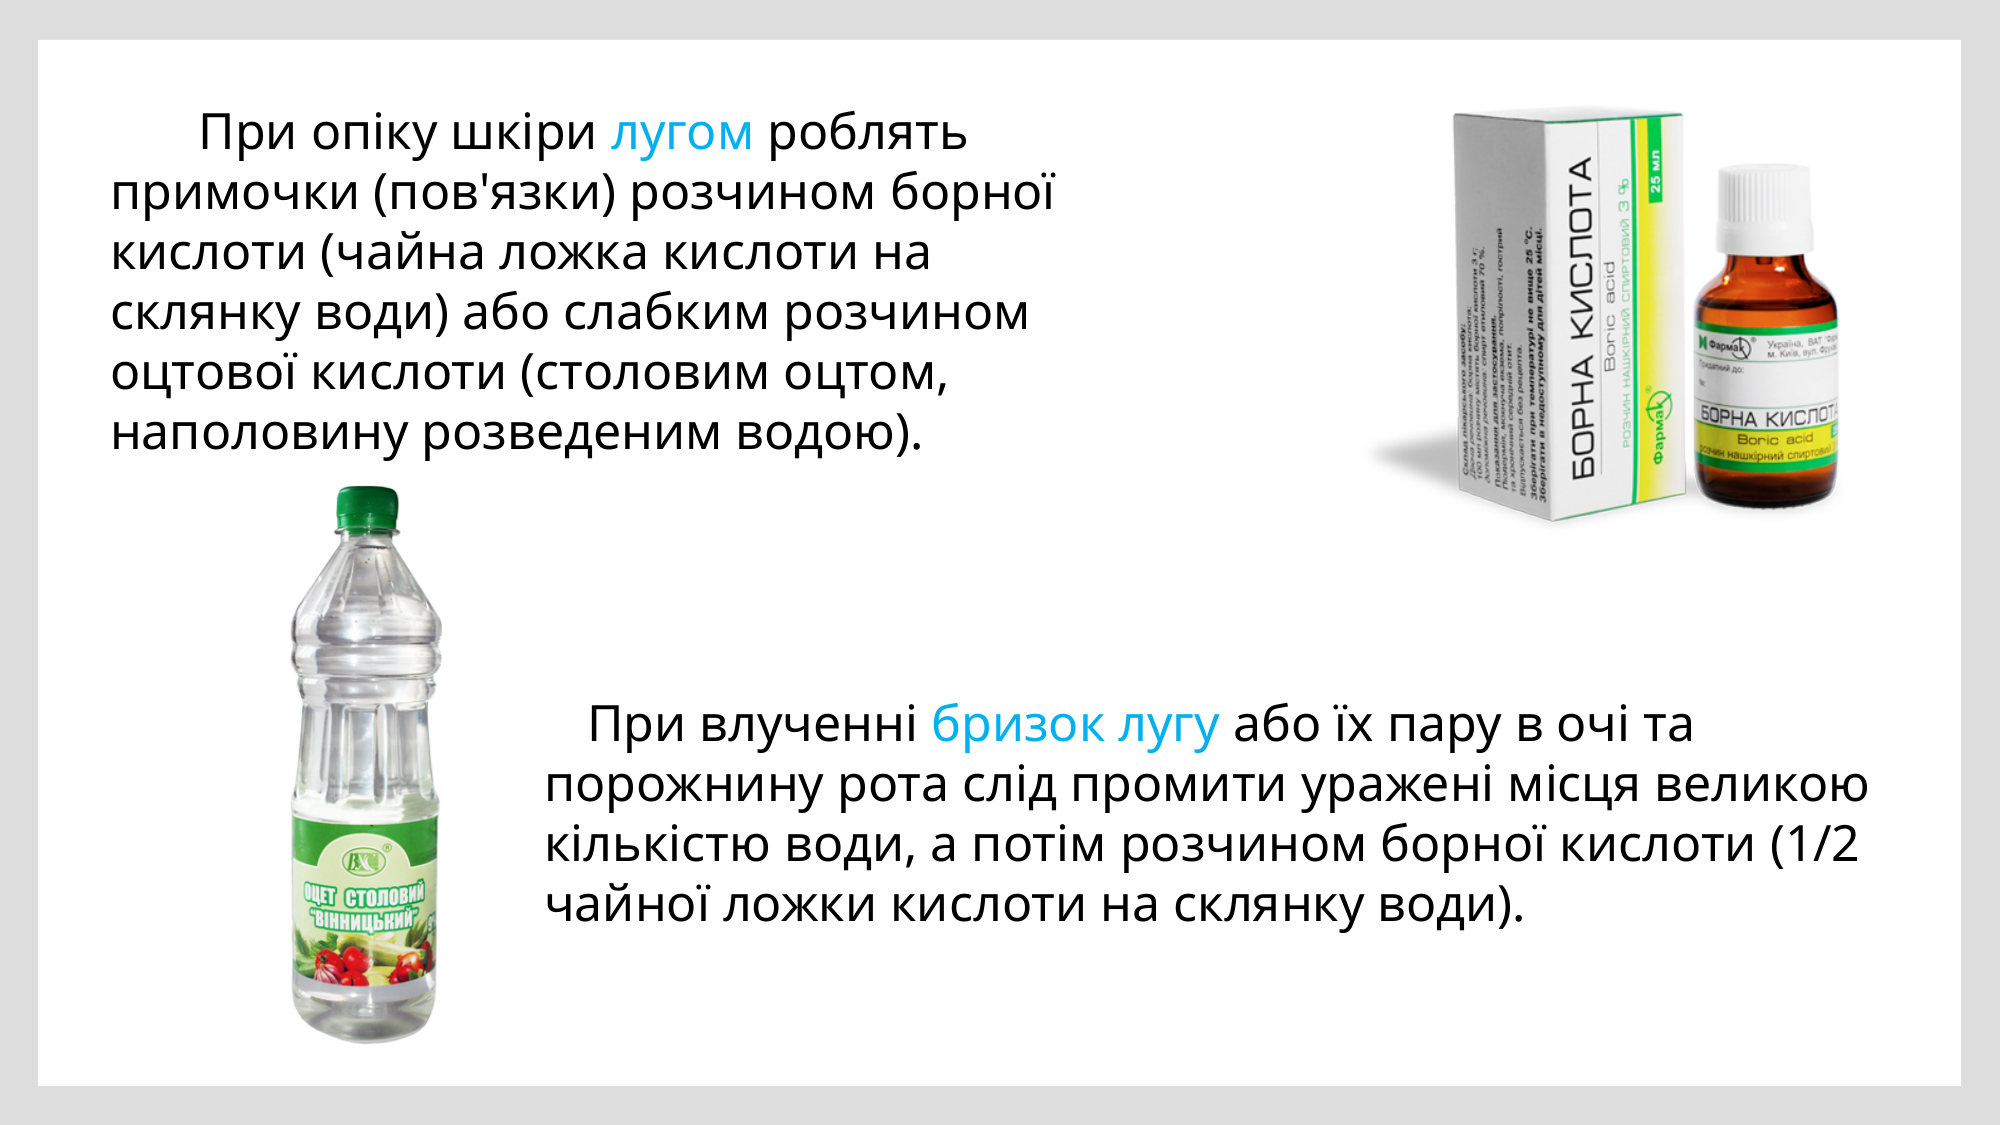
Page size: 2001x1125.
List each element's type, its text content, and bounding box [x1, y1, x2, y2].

picture [154, 470, 571, 1053]
text_box При опіку шкіри лугом роблять примочки (пов'язки) розчином борної кислоти (чайна ложка кислоти на склянку води) або слабким розчином оцтової кислоти (столовим оцтом, наполовину розведеним водою). [95, 92, 1096, 468]
text_box При влученні бризок лугу або їх пару в очі та порожнину рота слід промити уражені місця великою кількістю води, а потім розчином борної кислоти (1/2 чайної ложки кислоти на склянку води). [576, 684, 1960, 940]
picture [1263, 82, 2000, 541]
